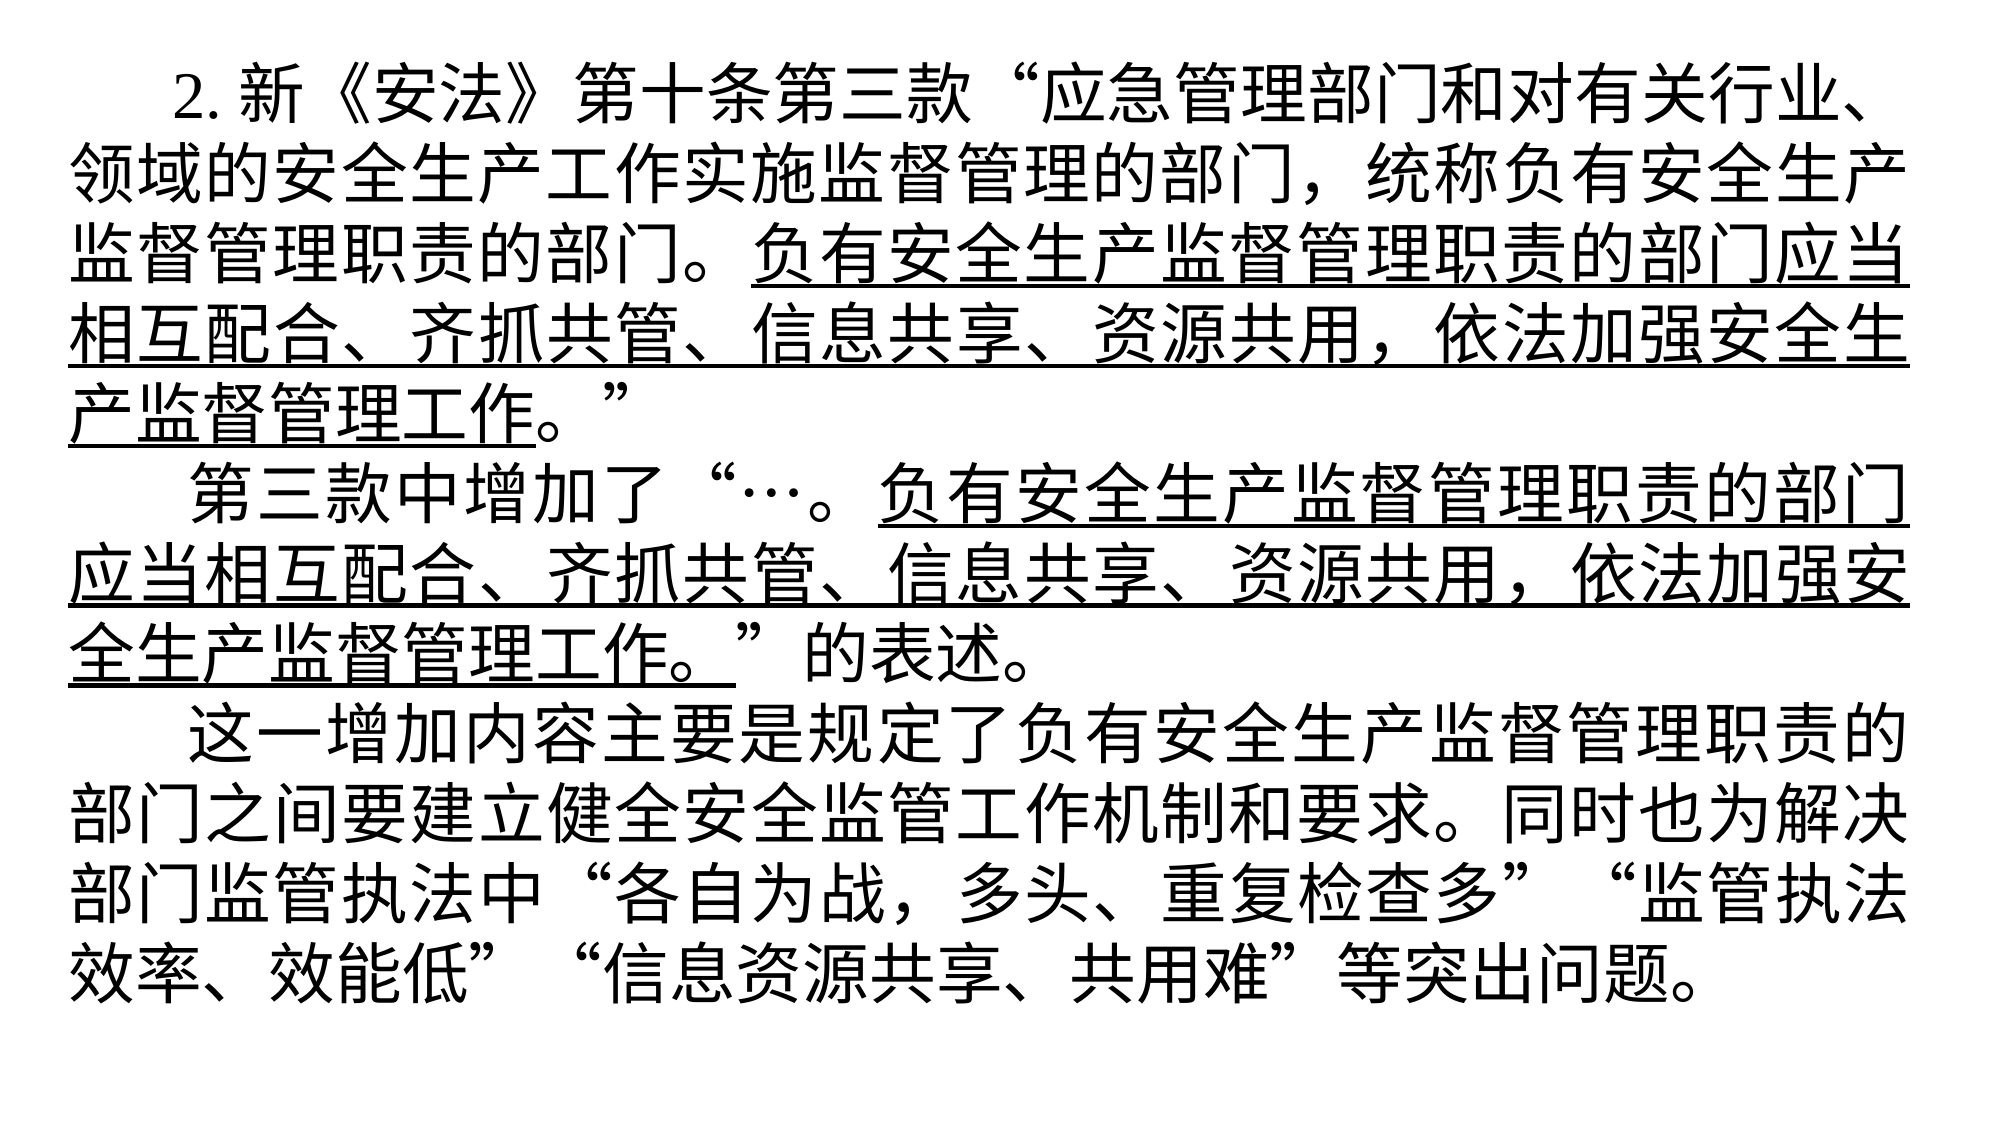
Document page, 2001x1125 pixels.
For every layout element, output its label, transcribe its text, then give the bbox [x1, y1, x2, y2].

text_box 2.新《安法》第十条第三款“应急管理部门和对有关行业、领域的安全生产工作实施监督管理的部门，统称负有安全生产监督管理职责的部门。负有安全生产监督管理职责的部门应当相互配合、齐抓共管、信息共享、资源共用，依法加强安全生产监督管理工作。” 第三款中增加了“…。负有安全生产监督管理职责的部门应当相互配合、齐抓共管、信息共享、资源共用，依法加强安全生产监督管理工作。”的表述。 这一增加内容主要是规定了负有安全生产监督管理职责的部门之间要建立健全安全监管工作机制和要求。同时也为解决部门监管执法中“各自为战，多头、重复检查多”“监管执法效率、效能低”“信息资源共享、共用难”等突出问题。 [53, 44, 1925, 1019]
